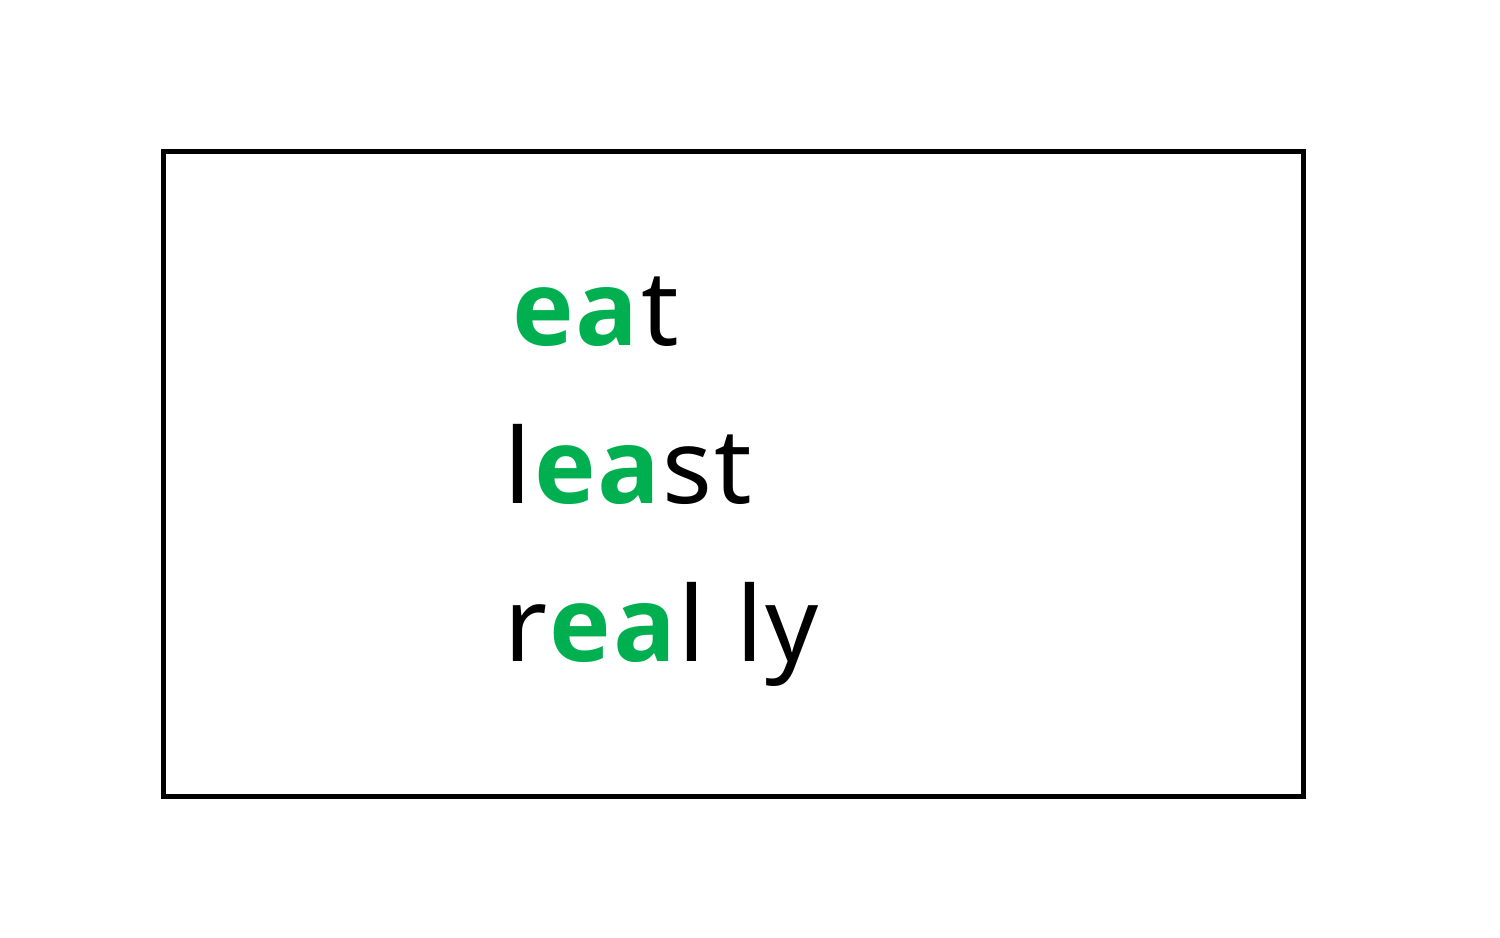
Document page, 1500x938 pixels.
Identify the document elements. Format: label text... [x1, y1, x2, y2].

text_box [163, 150, 1304, 797]
text_box real ly [489, 549, 834, 690]
text_box eat [497, 234, 694, 374]
text_box least [490, 391, 768, 532]
